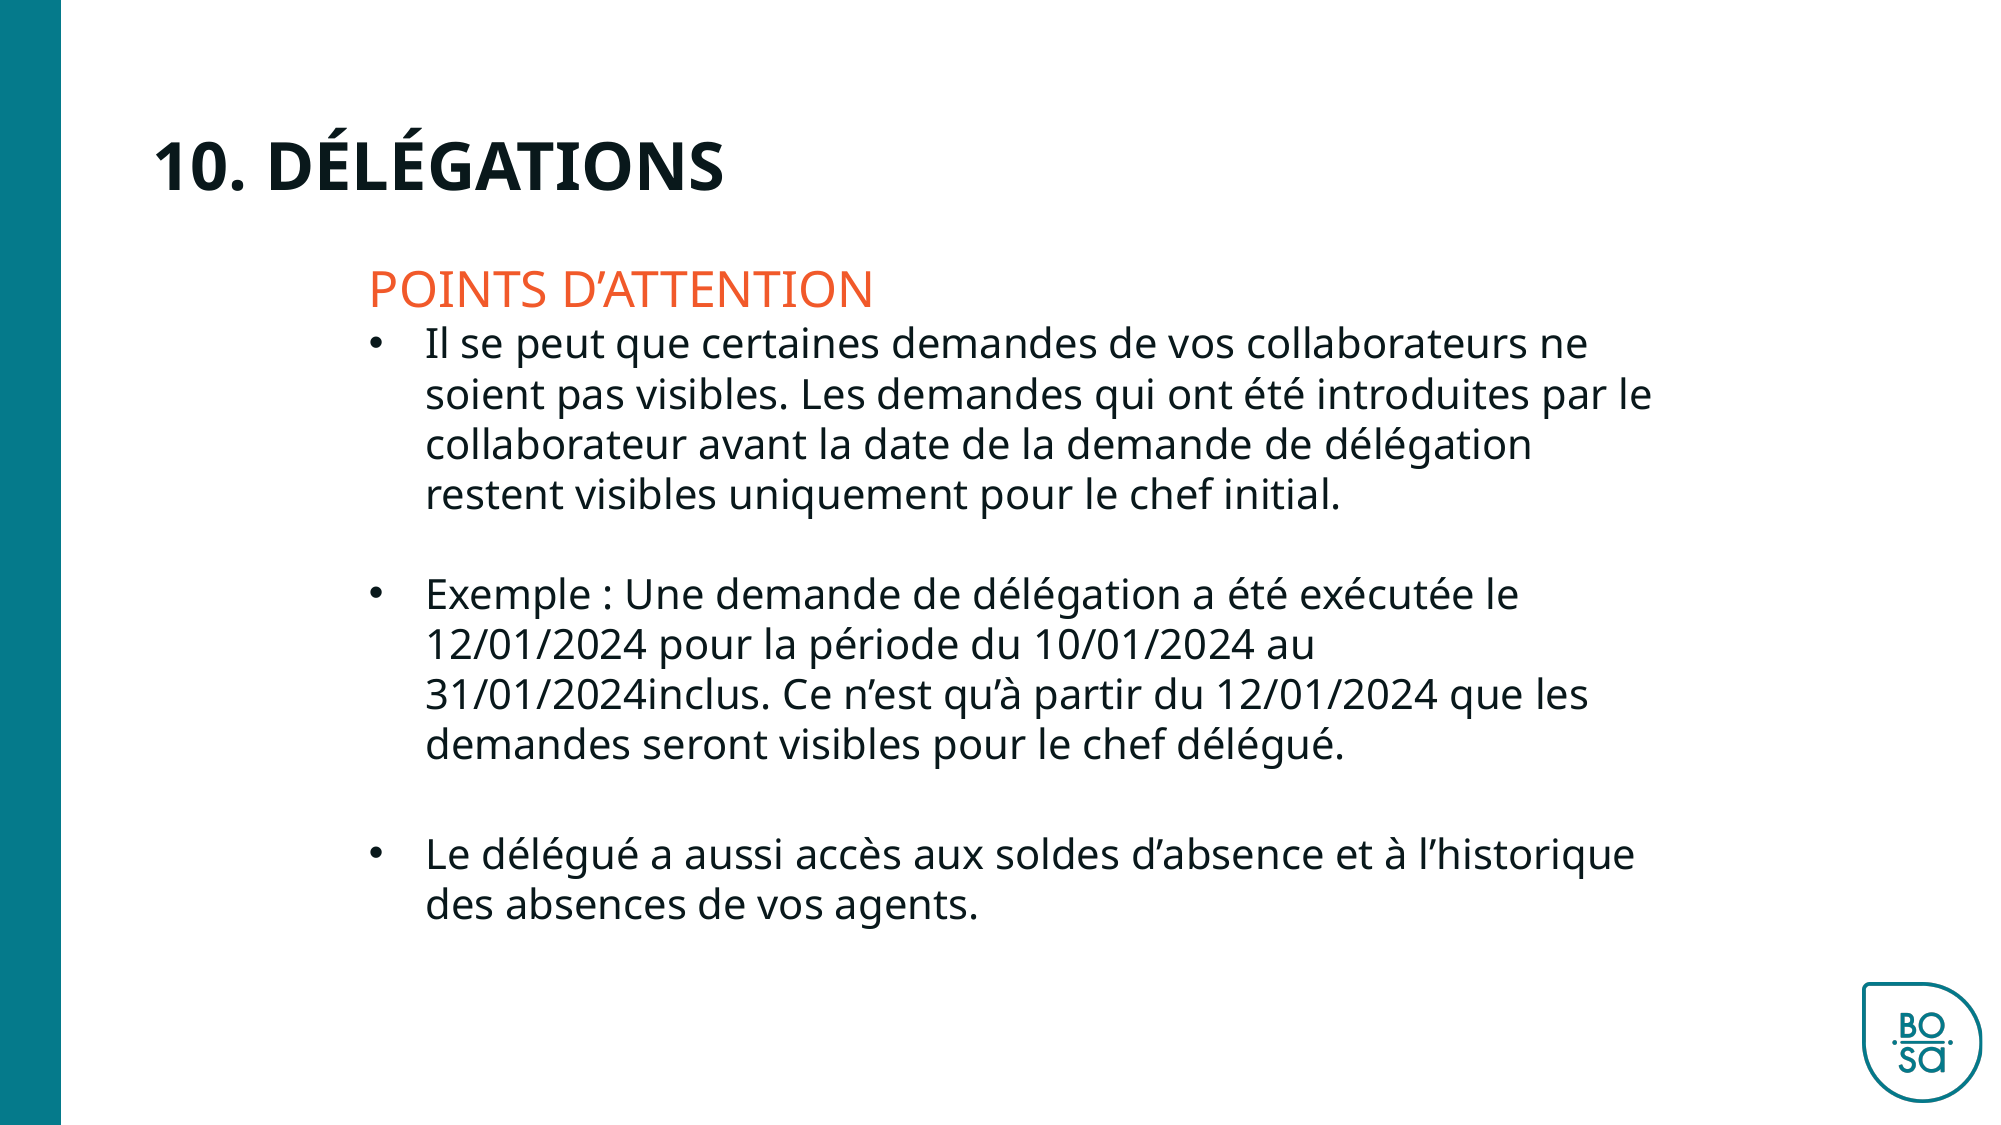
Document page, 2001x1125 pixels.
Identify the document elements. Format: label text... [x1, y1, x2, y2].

title 10. DÉLÉGATIONS [137, 59, 1863, 278]
text_box POINTS D’ATTENTION Il se peut que certaines demandes de vos collaborateurs ne soient pas visibles. Les demandes qui ont été introduites par le collaborateur avant la date de la demande de délégation restent visibles uniquement pour le chef initial. Exemple : Une demande de délégation a été exécutée le 12/01/2024 pour la période du 10/01/2024 au 31/01/2024inclus. Ce n’est qu’à partir du 12/01/2024 que les demandes seront visibles pour le chef délégué. Le délégué a aussi accès aux soldes d’absence et à l’historique des absences de vos agents. [354, 249, 1675, 995]
picture [1862, 982, 1983, 1103]
